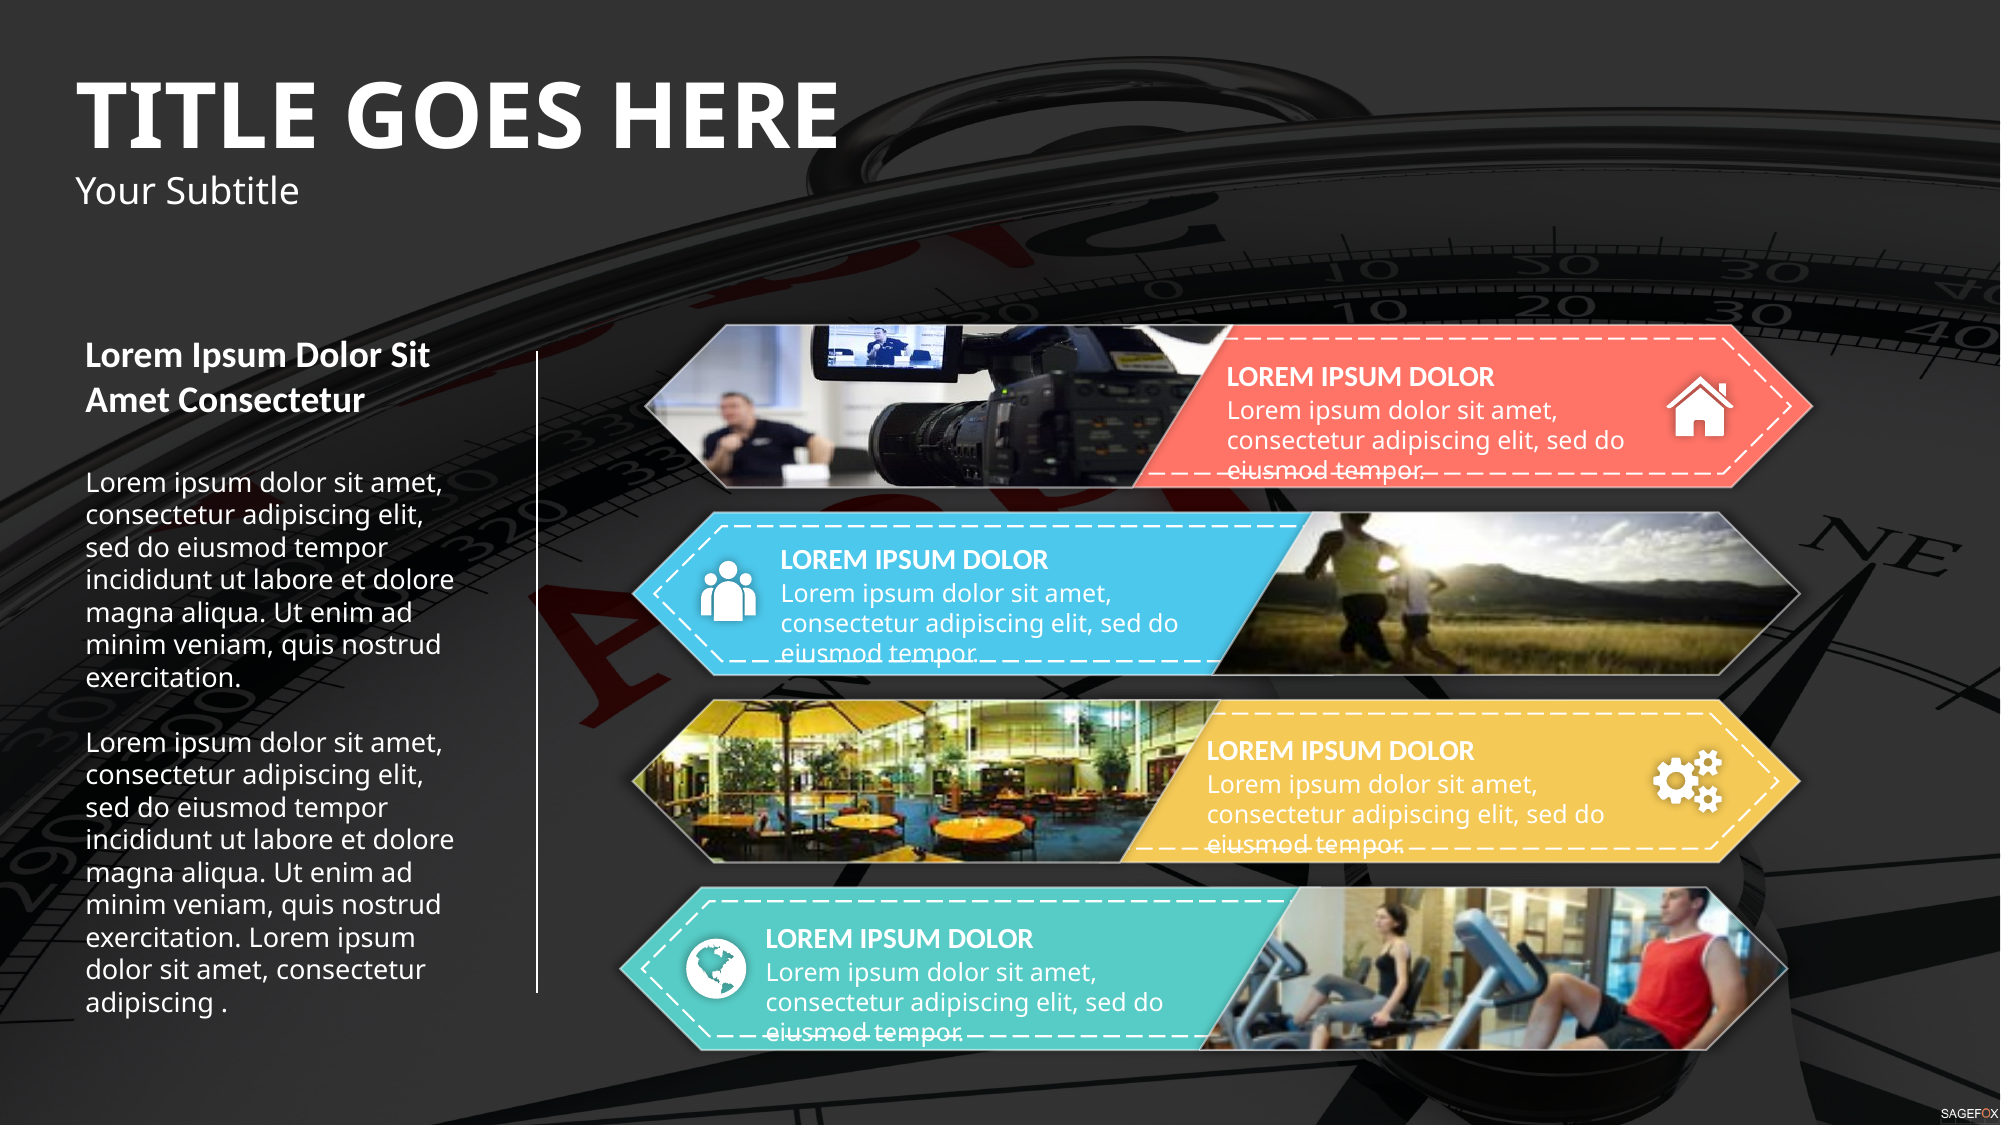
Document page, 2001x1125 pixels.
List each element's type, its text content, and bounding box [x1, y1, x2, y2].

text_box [1099, 699, 1800, 863]
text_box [632, 512, 1333, 675]
text_box [631, 698, 1121, 864]
text_box [1211, 511, 1802, 676]
text_box TITLE GOES HERE Your Subtitle [60, 49, 1036, 220]
text_box [1233, 886, 1789, 1051]
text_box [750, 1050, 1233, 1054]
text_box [620, 887, 1321, 1050]
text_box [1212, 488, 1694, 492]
text_box Lorem Ipsum Dolor Sit Amet Consectetur Lorem ipsum dolor sit amet, consectetur adipiscing elit, sed do eiusmod tempor incididunt ut labore et dolore magna aliqua. Ut enim ad minim veniam, quis nostrud exercitation. Lorem ipsum dolor sit amet, consectetur adipiscing elit, sed do eiusmod tempor incididunt ut labore et dolore magna aliqua. Ut enim ad minim veniam, quis nostrud exercitation. Lorem ipsum dolor sit amet, consectetur adipiscing . [70, 322, 475, 1025]
picture [0, 0, 2001, 1125]
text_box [1112, 324, 1813, 488]
text_box [643, 323, 1134, 489]
